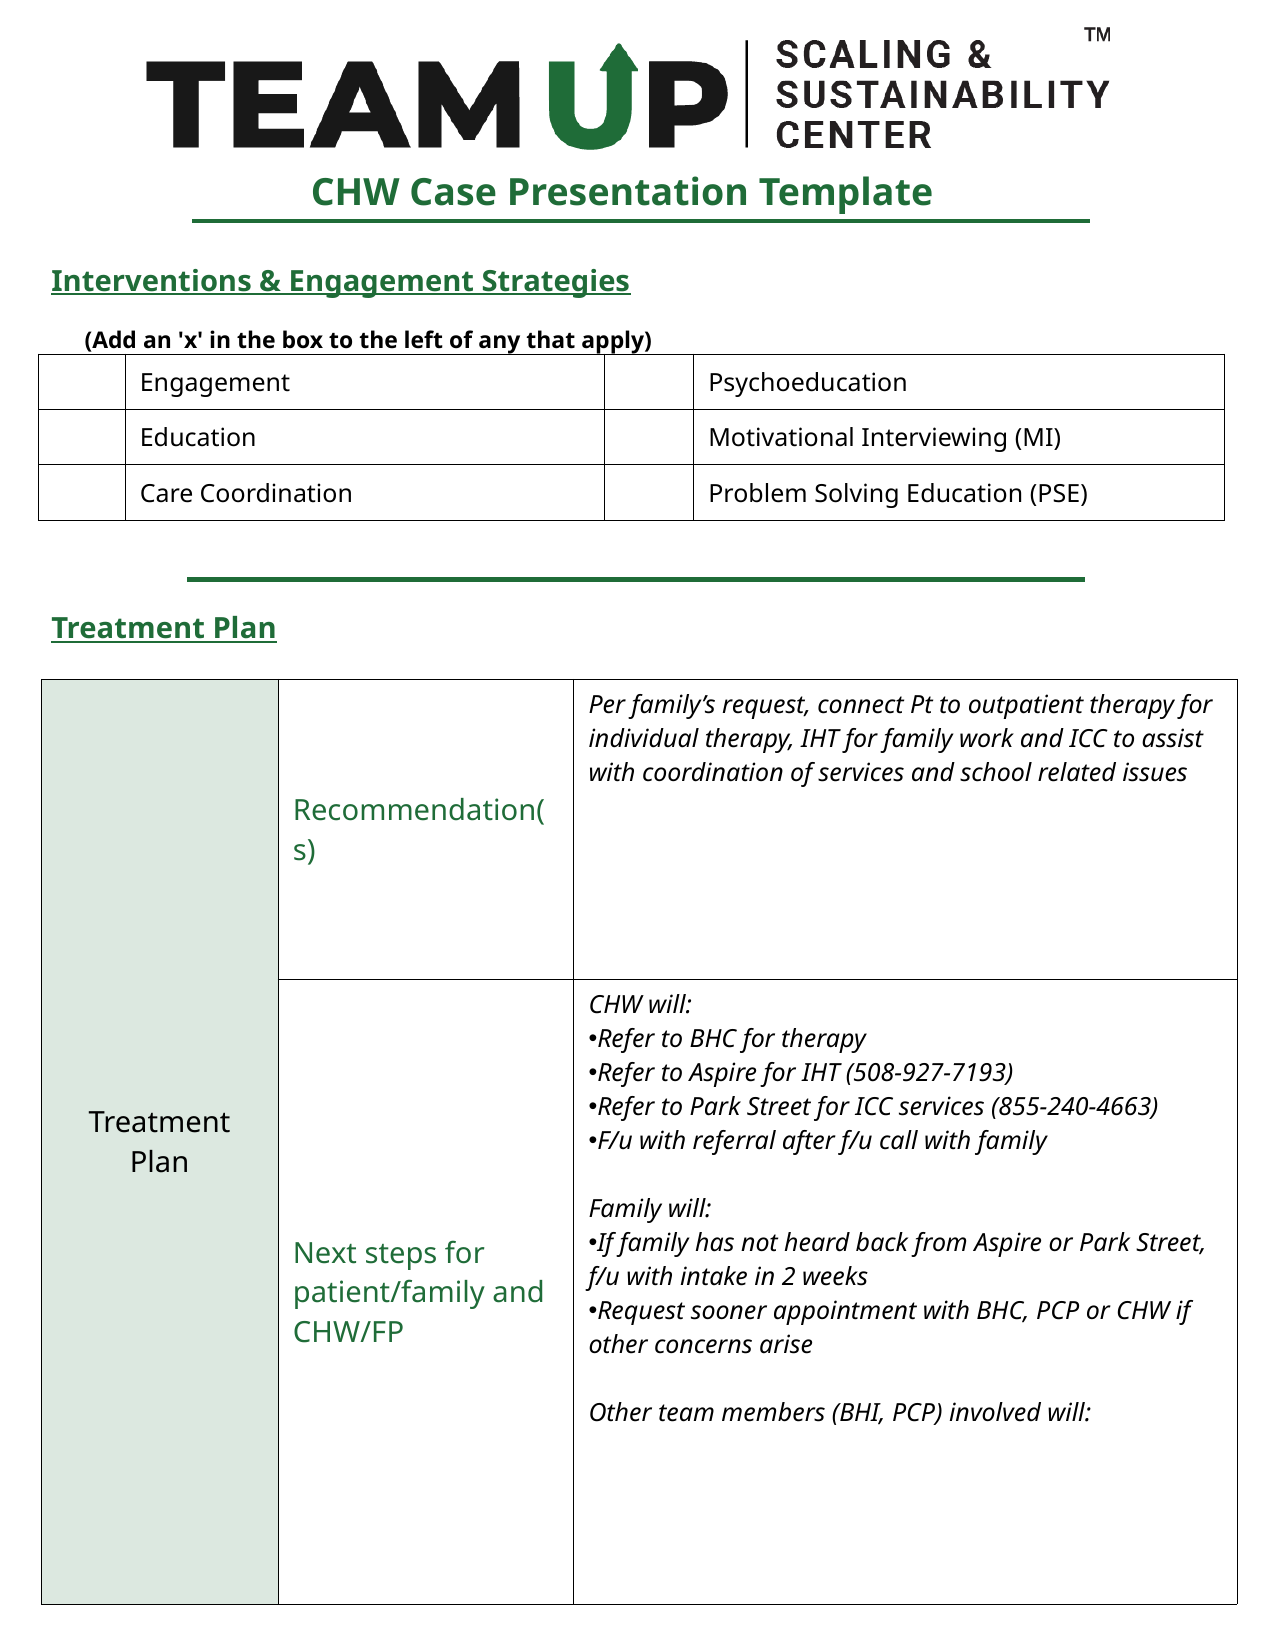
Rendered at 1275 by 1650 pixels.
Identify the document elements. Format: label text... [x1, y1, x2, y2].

table_header [605, 361, 693, 409]
table_cell [39, 410, 125, 464]
table_header Recommendation(s) [279, 680, 573, 979]
table_cell Education [126, 410, 604, 464]
table_cell Problem Solving Education (PSE) [694, 465, 1224, 520]
text_box (Add an 'x' in the box to the left of any that apply) [69, 313, 708, 361]
picture [146, 27, 1122, 158]
table_cell [605, 465, 693, 520]
table_header Psychoeducation [694, 355, 1224, 409]
table_cell [605, 410, 693, 464]
table_header Engagement [126, 361, 604, 409]
table_cell Motivational Interviewing (MI) [694, 410, 1224, 464]
table_header Per family’s request, connect Pt to outpatient therapy for individual therapy, IHT for family work and ICC to assist with coordination of services and school related issues [574, 680, 1237, 979]
table_cell [39, 465, 125, 520]
table_header Treatment Plan [42, 680, 278, 1604]
table_cell CHW will: Refer to BHC for therapy Refer to Aspire for IHT (508-927-7193) Refer to Park Street for ICC services (855-240-4663) F/u with referral after f/u call with family Family will: If family has not heard back from Aspire or Park Street, f/u with intake in 2 weeks Request sooner appointment with BHC, PCP or CHW if other concerns arise Other team members (BHI, PCP) involved will: [574, 980, 1237, 1604]
table_header [39, 355, 125, 409]
table_cell Next steps for patient/family and CHW/FP [279, 980, 573, 1604]
table_cell Care Coordination [126, 465, 604, 520]
